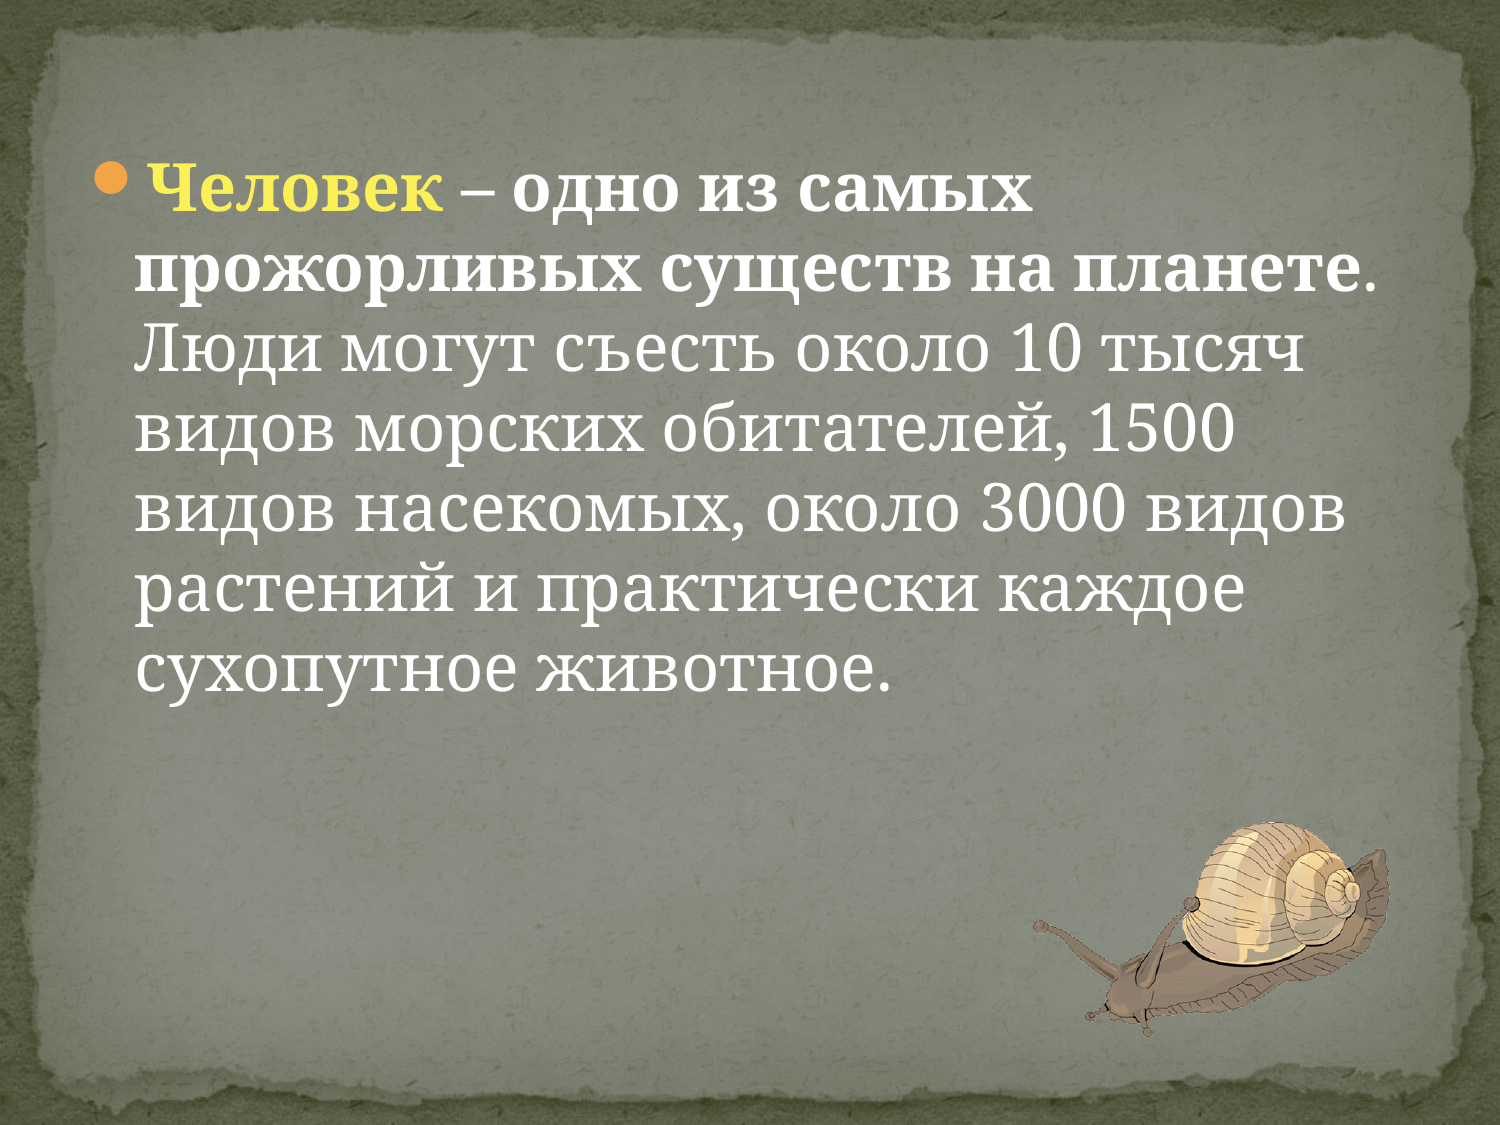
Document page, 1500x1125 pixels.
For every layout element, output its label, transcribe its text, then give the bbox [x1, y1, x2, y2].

picture [1033, 822, 1390, 1037]
list Человек – одно из самых прожорливых существ на планете. Люди могут съесть около 10 тысяч видов морских обитателей, 1500 видов насекомых, около 3000 видов растений и практически каждое сухопутное животное. [75, 137, 1425, 1000]
